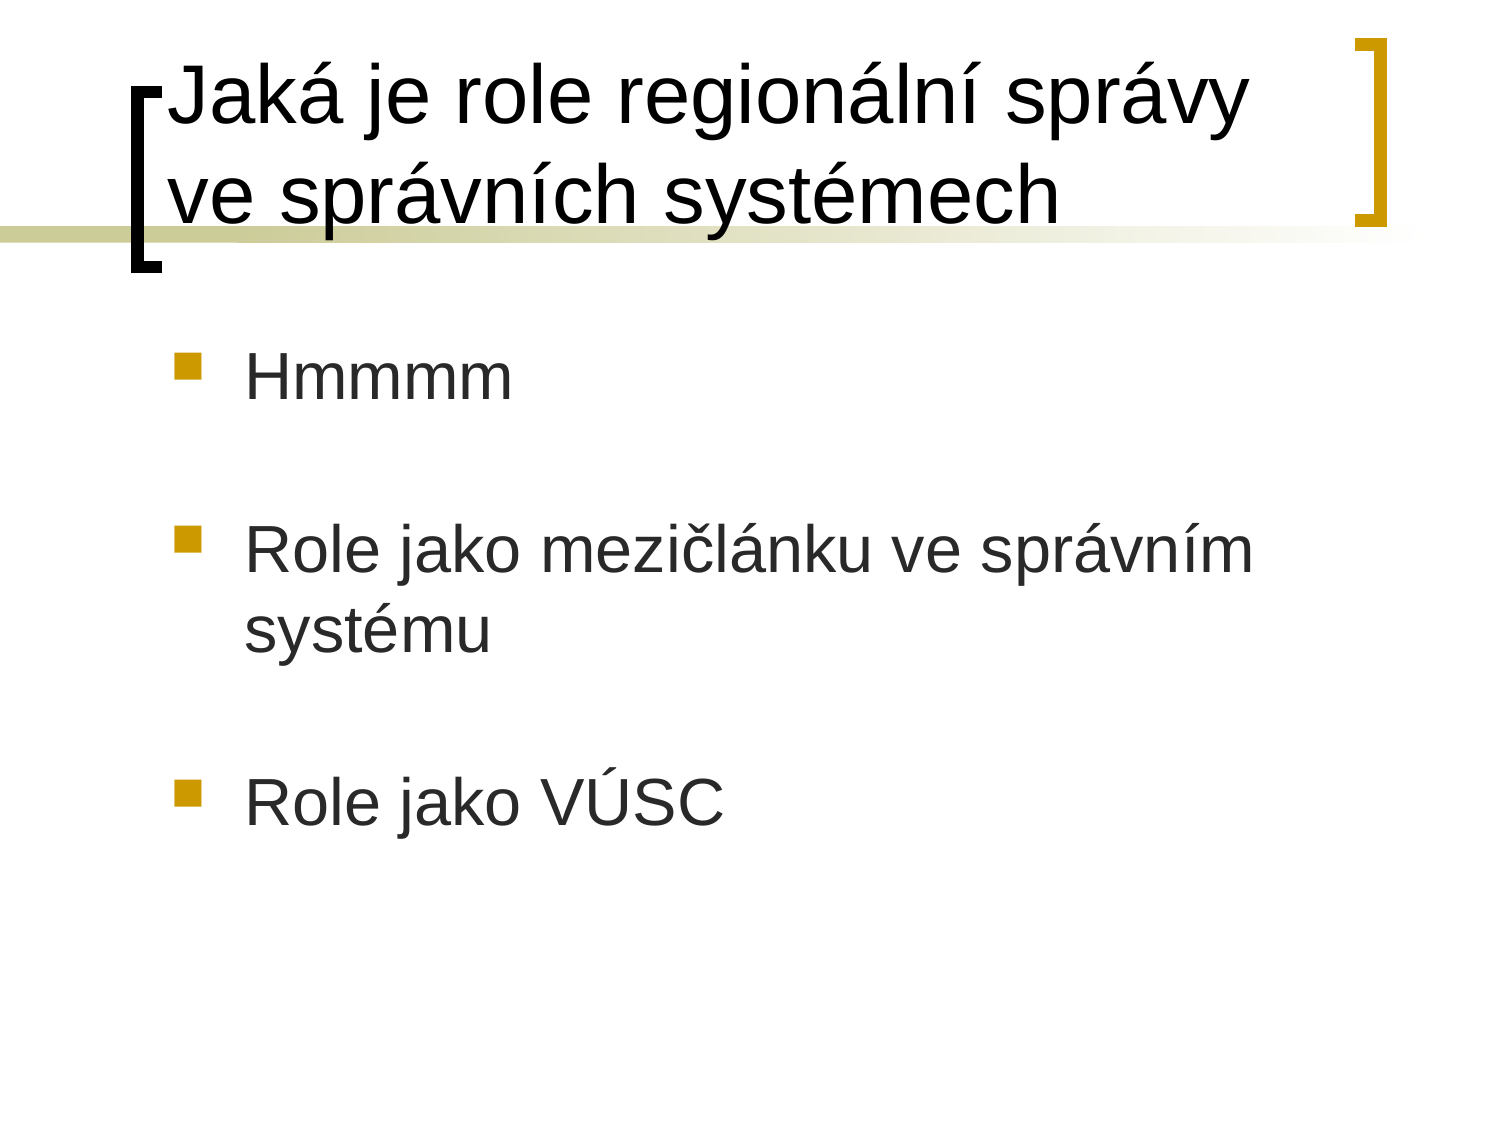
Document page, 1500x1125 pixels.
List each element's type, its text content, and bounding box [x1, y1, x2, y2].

list Hmmmm Role jako mezičlánku ve správním systému Role jako VÚSC [155, 324, 1413, 1000]
title Jaká je role regionální správy ve správních systémech [152, 15, 1328, 248]
